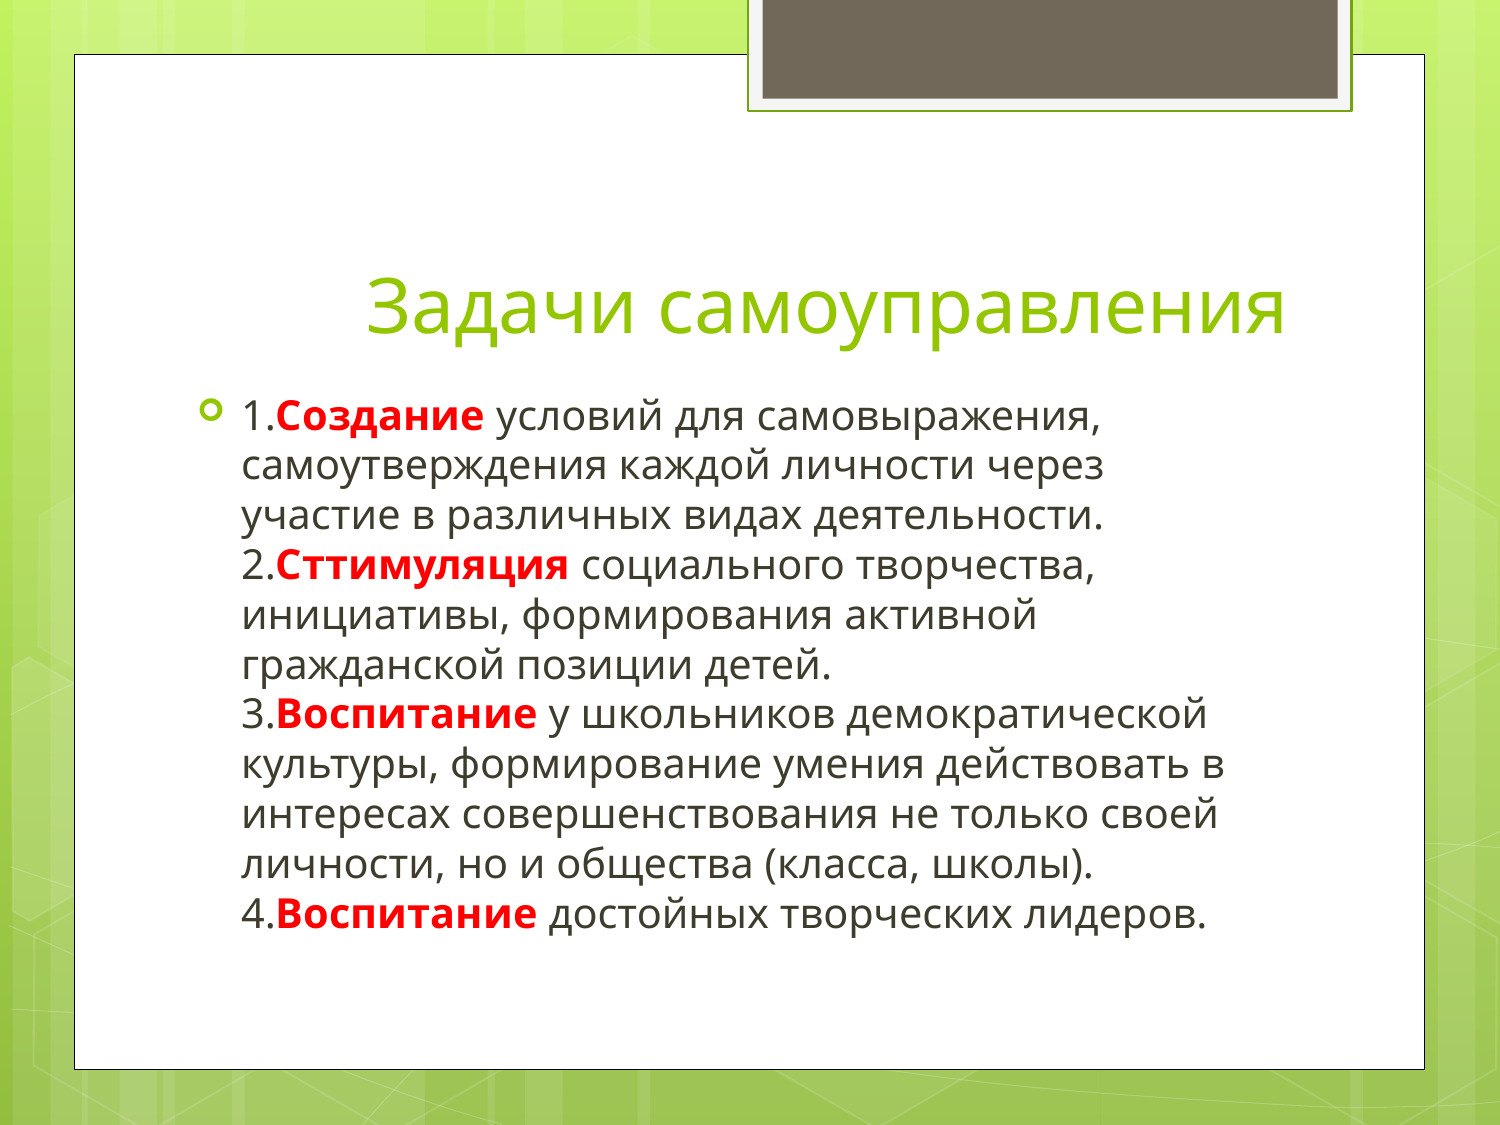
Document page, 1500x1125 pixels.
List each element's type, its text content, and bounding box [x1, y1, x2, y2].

list 1.Создание условий для самовыражения, самоутверждения каждой личности через участие в различных видах деятельности. 2.Сттимуляция социального творчества, инициативы, формирования активной гражданской позиции детей. 3.Воспитание у школьников демократической культуры, формирование умения действовать в интересах совершенствования не только своей личности, но и общества (класса, школы). 4.Воспитание достойных творческих лидеров. [171, 381, 1283, 957]
title Задачи самоуправления [171, 168, 1324, 357]
